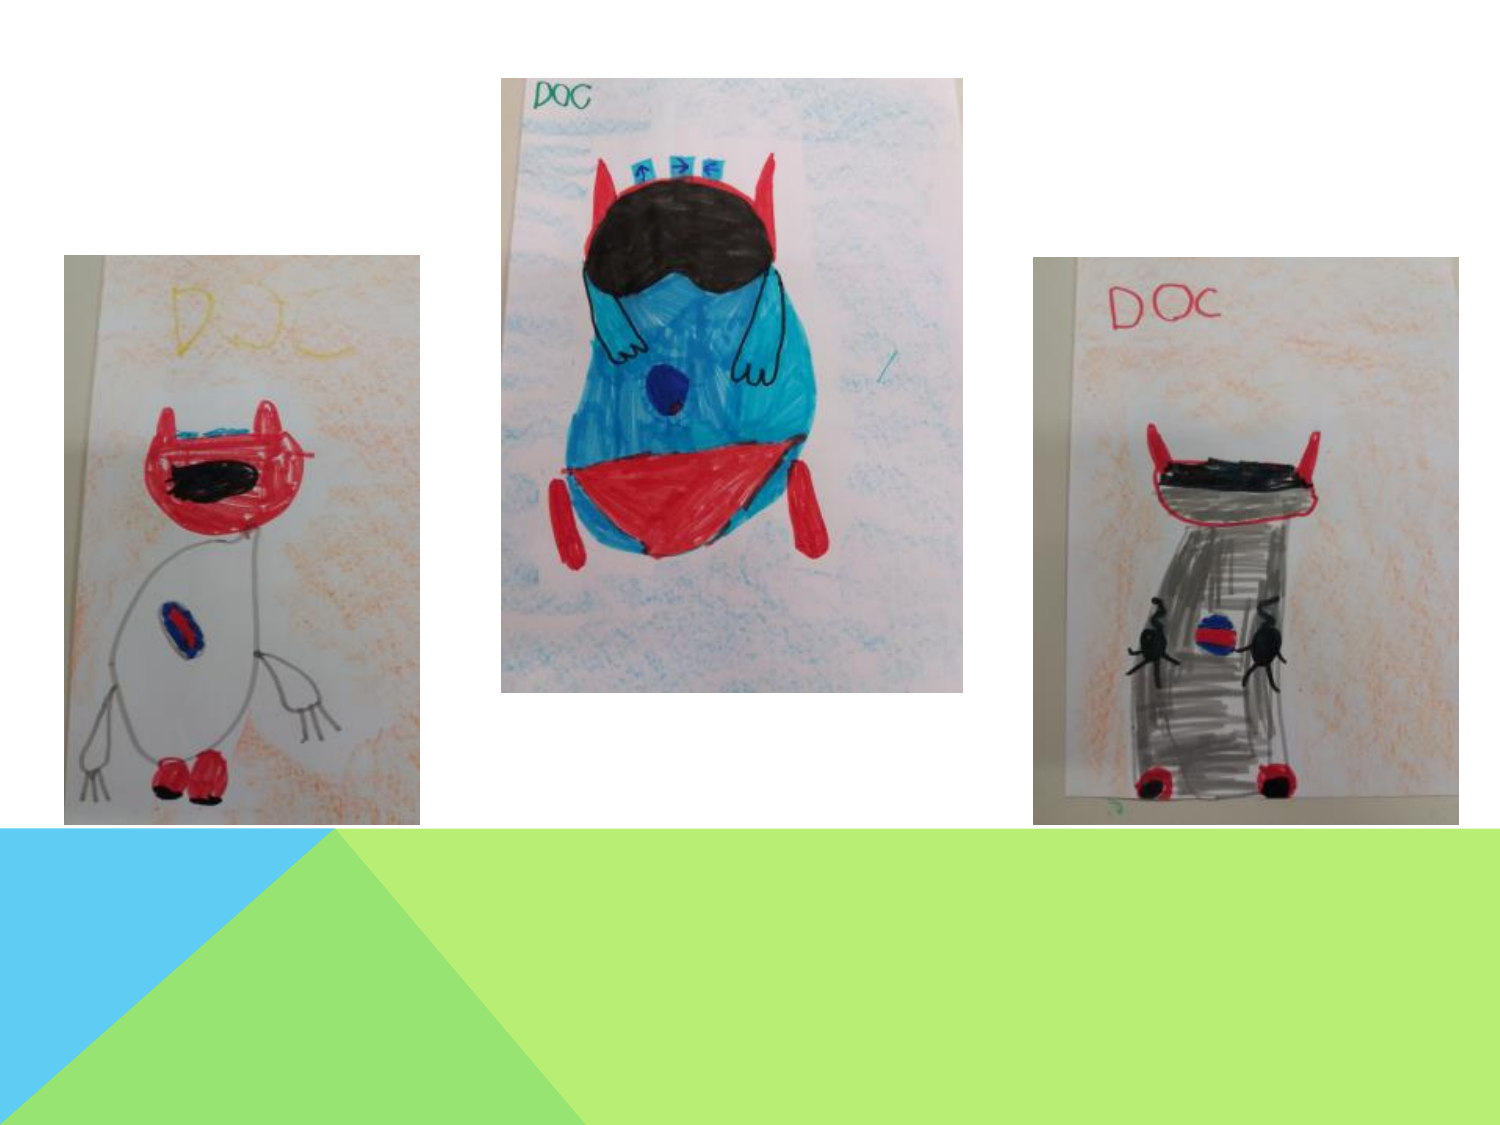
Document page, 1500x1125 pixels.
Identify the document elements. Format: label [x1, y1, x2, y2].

picture [64, 255, 420, 825]
picture [501, 77, 963, 693]
picture [1033, 257, 1459, 825]
